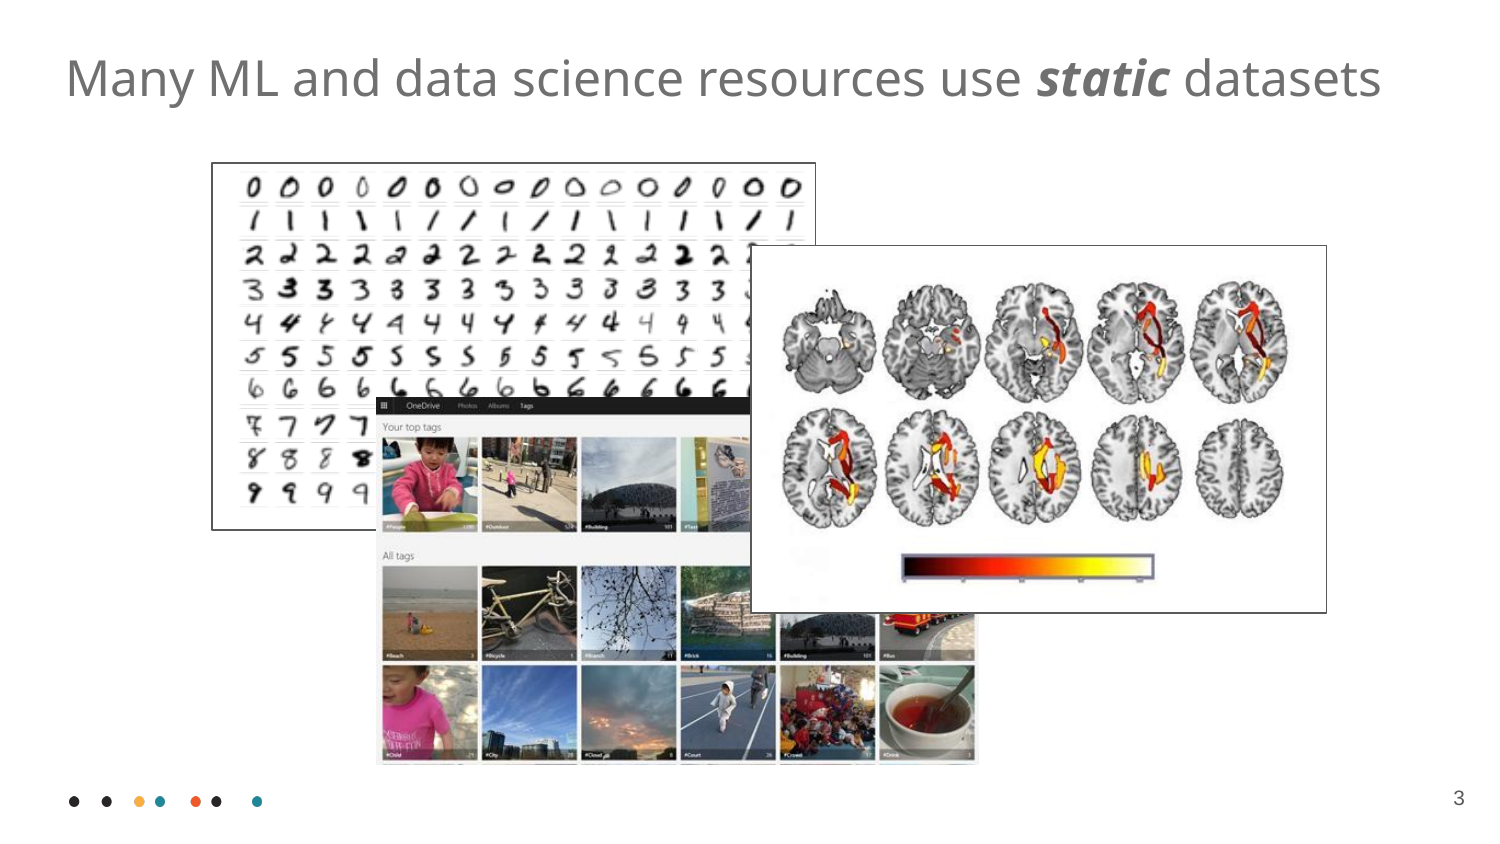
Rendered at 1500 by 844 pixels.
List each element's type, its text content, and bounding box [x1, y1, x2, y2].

title Many ML and data science resources use static datasets [50, 32, 1500, 137]
slide_number ‹#› [1389, 764, 1480, 830]
picture [69, 796, 262, 807]
picture [212, 163, 1327, 766]
